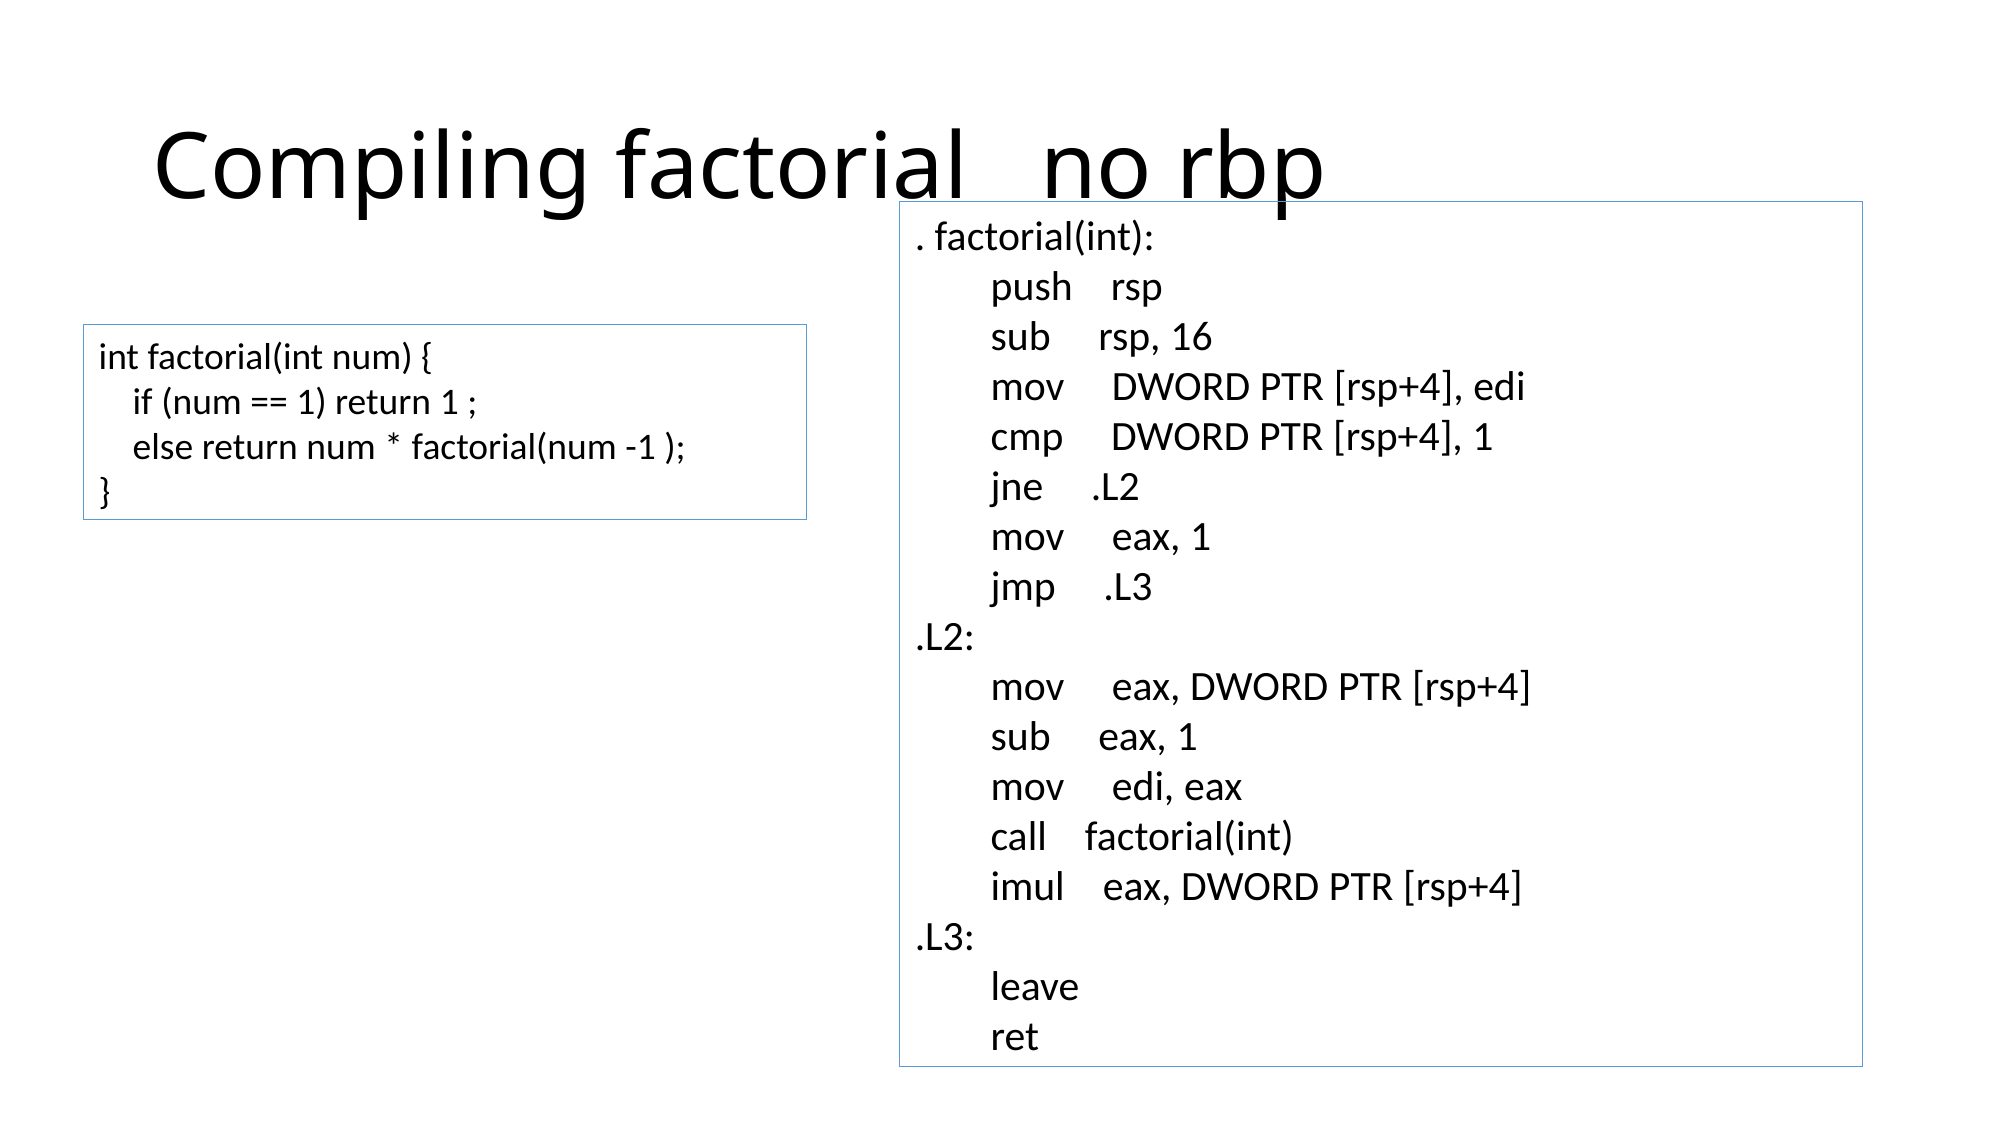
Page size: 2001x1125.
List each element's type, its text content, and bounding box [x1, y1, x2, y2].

text_box int factorial(int num) { if (num == 1) return 1 ; else return num * factorial(num -1 ); } [83, 324, 807, 520]
text_box . factorial(int): push rsp sub rsp, 16 mov DWORD PTR [rsp+4], edi cmp DWORD PTR [rsp+4], 1 jne .L2 mov eax, 1 jmp .L3 .L2: mov eax, DWORD PTR [rsp+4] sub eax, 1 mov edi, eax call factorial(int) imul eax, DWORD PTR [rsp+4] .L3: leave ret [899, 201, 1863, 1067]
title Compiling factorial no rbp [137, 59, 1863, 278]
